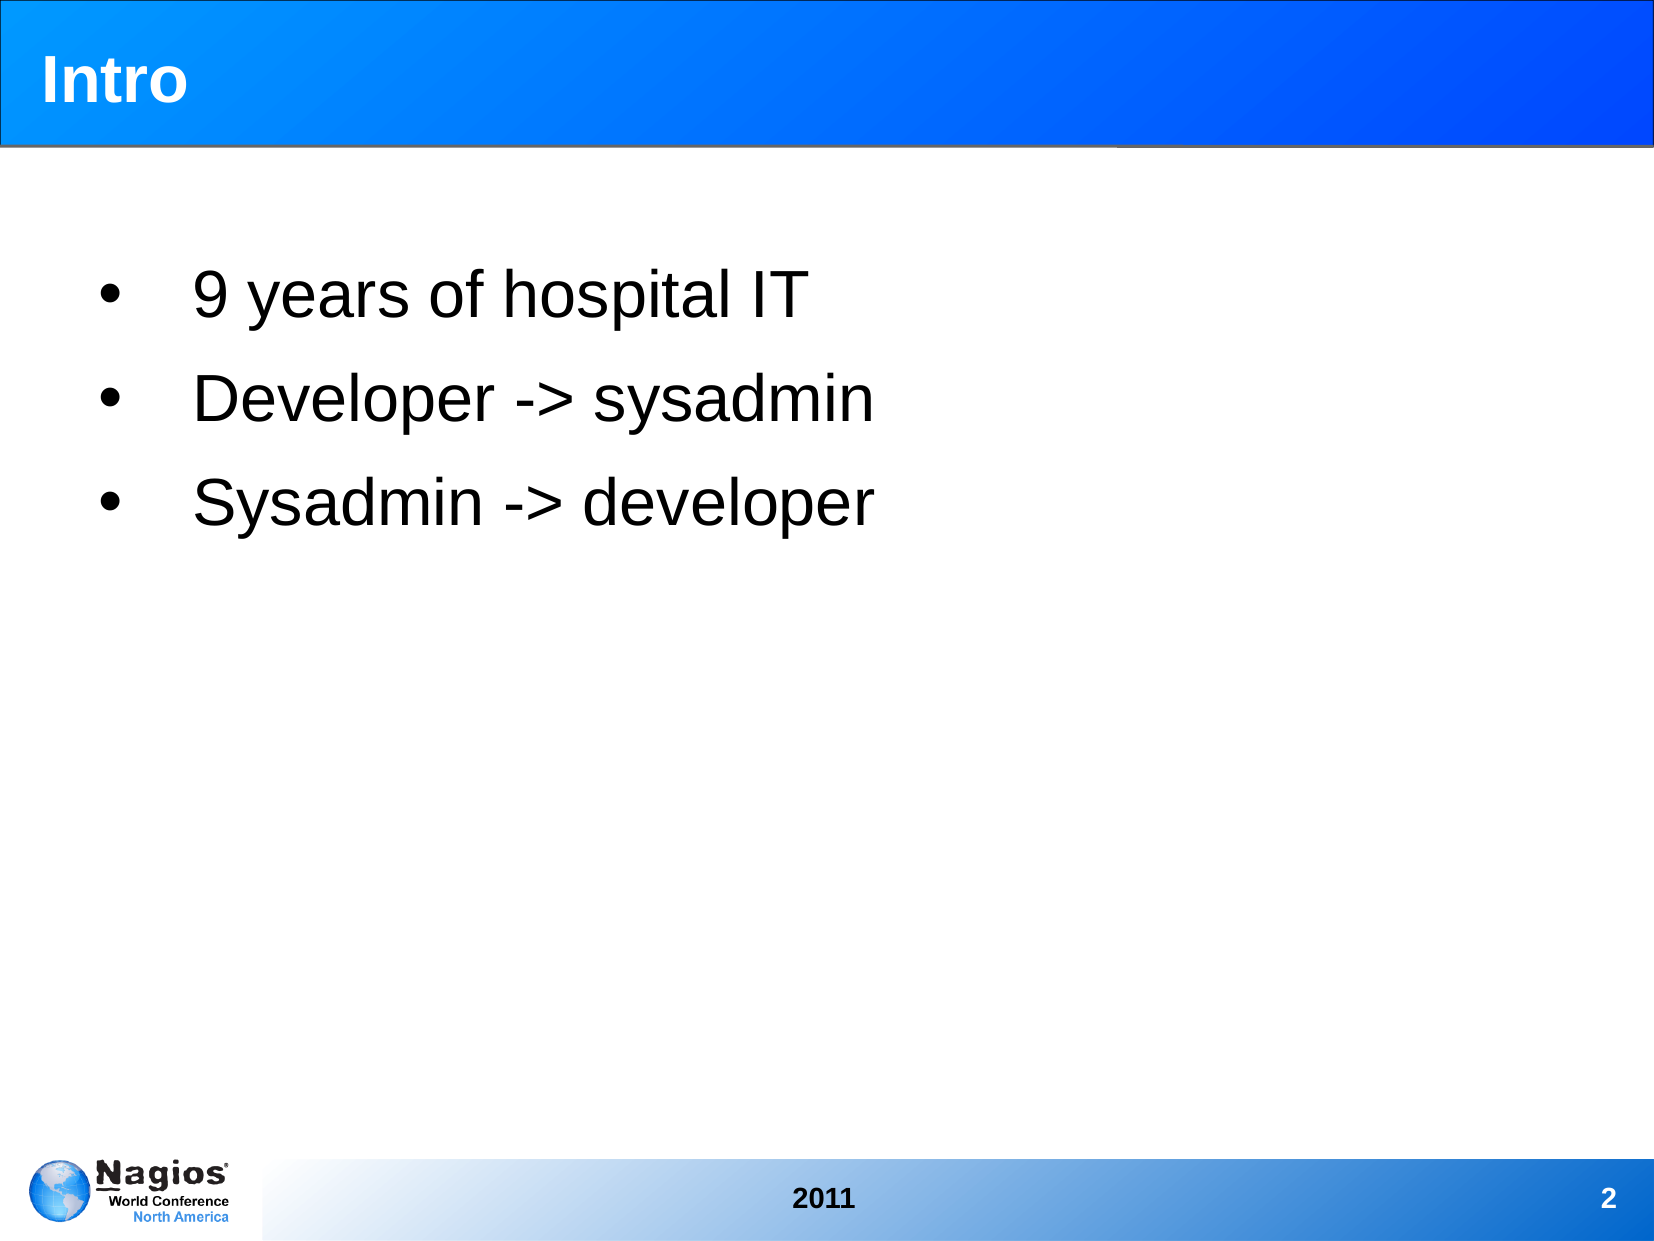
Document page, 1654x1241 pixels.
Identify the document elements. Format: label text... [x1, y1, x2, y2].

title Intro [41, 28, 1248, 127]
slide_number 2 [1230, 1178, 1618, 1219]
list 9 years of hospital IT Developer -> sysadmin Sysadmin -> developer [80, 253, 1082, 1073]
slide_number 2011 [642, 1178, 1006, 1219]
picture [29, 1159, 229, 1235]
